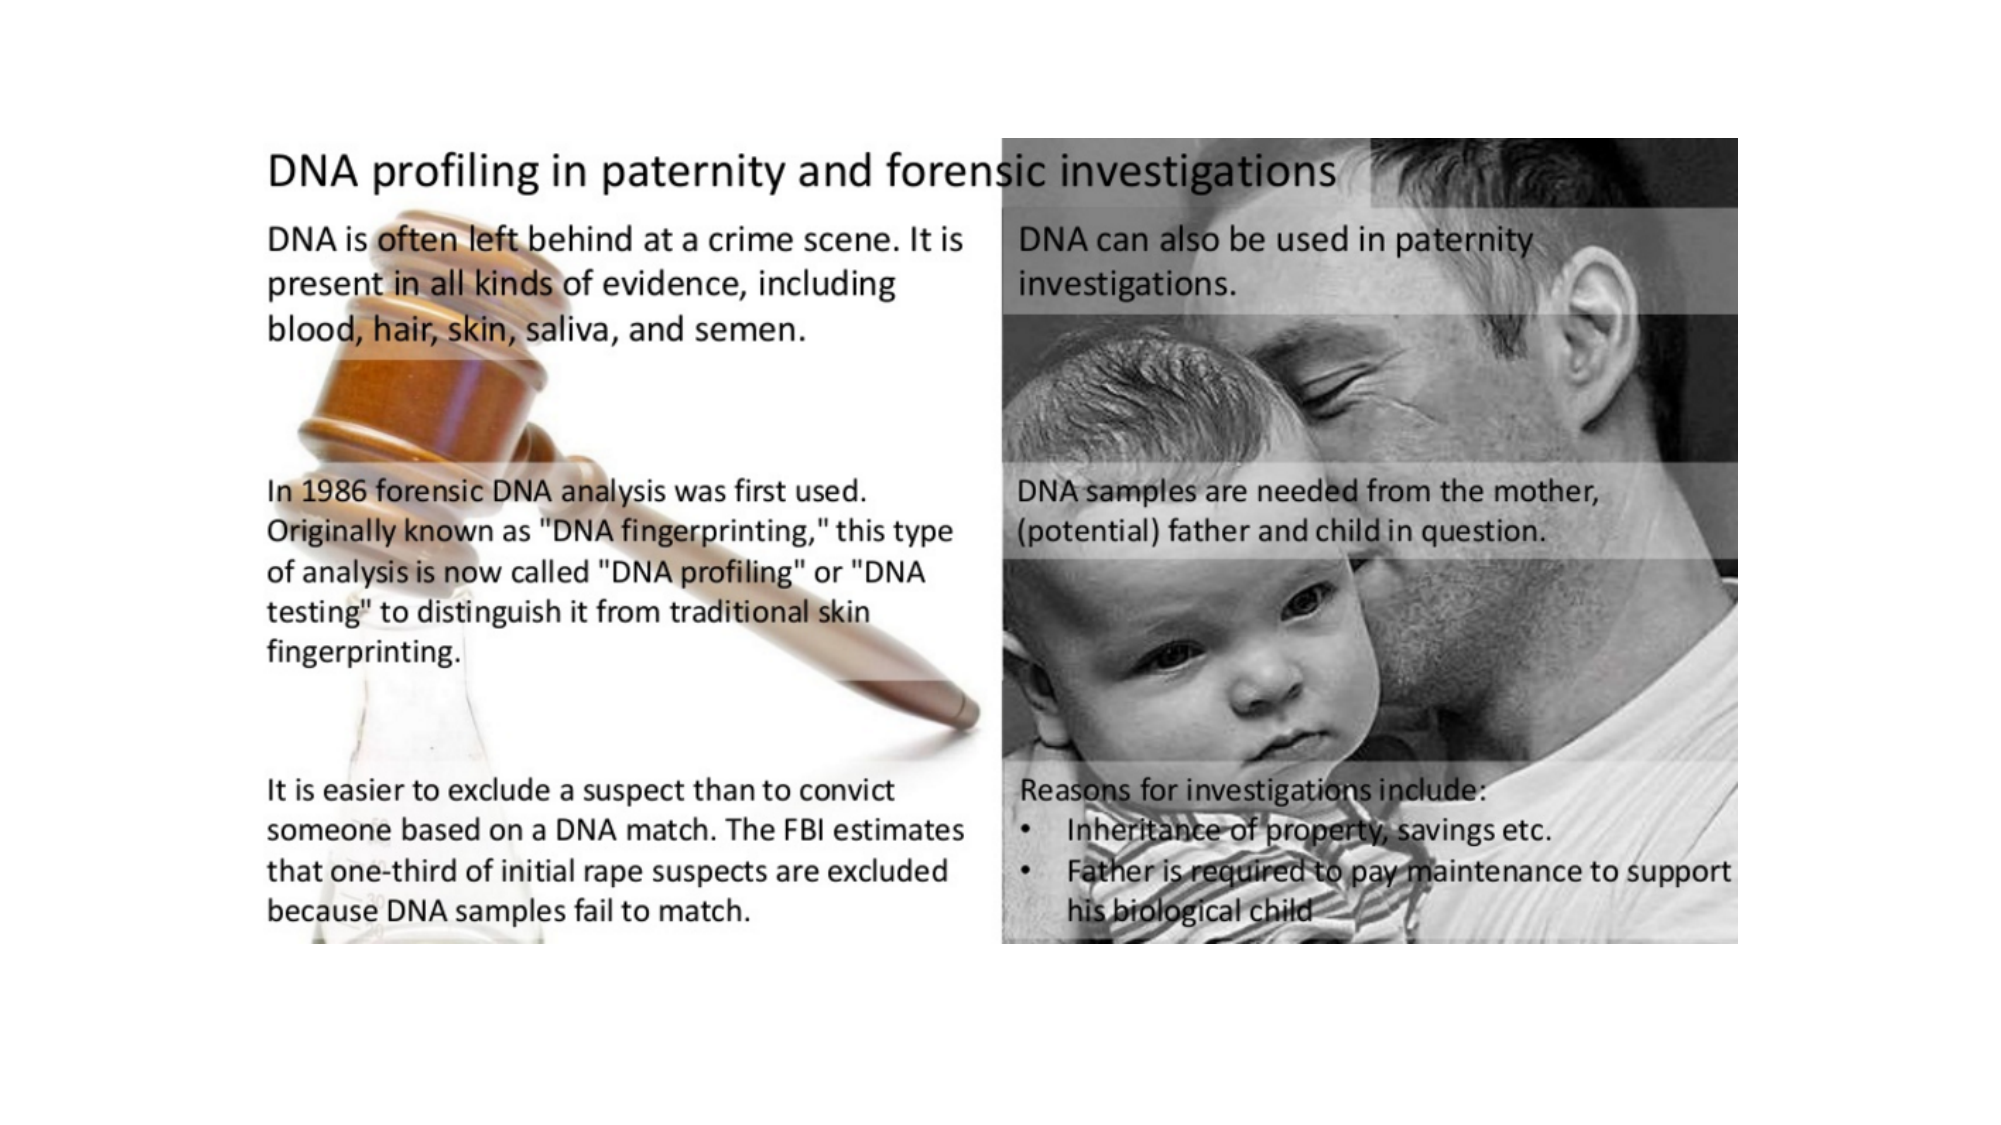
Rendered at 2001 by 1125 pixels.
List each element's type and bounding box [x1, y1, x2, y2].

list [262, 138, 1738, 944]
